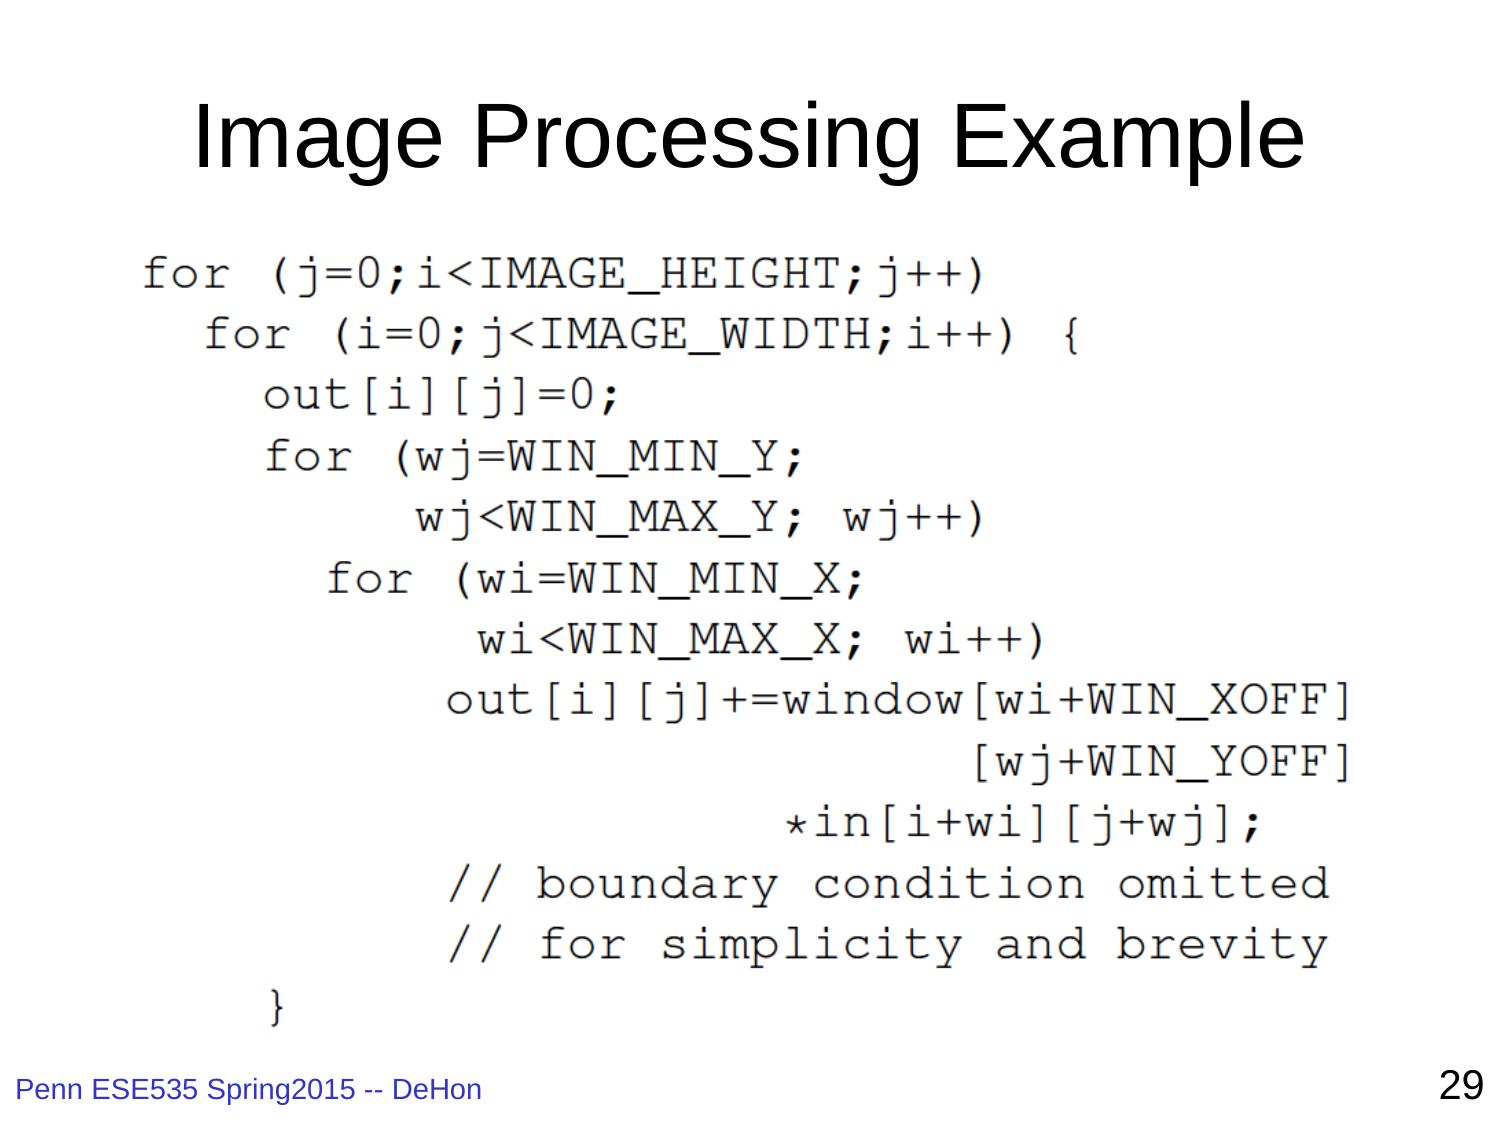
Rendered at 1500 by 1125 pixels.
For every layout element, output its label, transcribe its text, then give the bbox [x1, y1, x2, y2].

slide_number 29 [1187, 1049, 1500, 1125]
slide_number Penn ESE535 Spring2015 -- DeHon [0, 1062, 576, 1125]
title Image Processing Example [112, 37, 1388, 226]
picture [112, 237, 1419, 1042]
